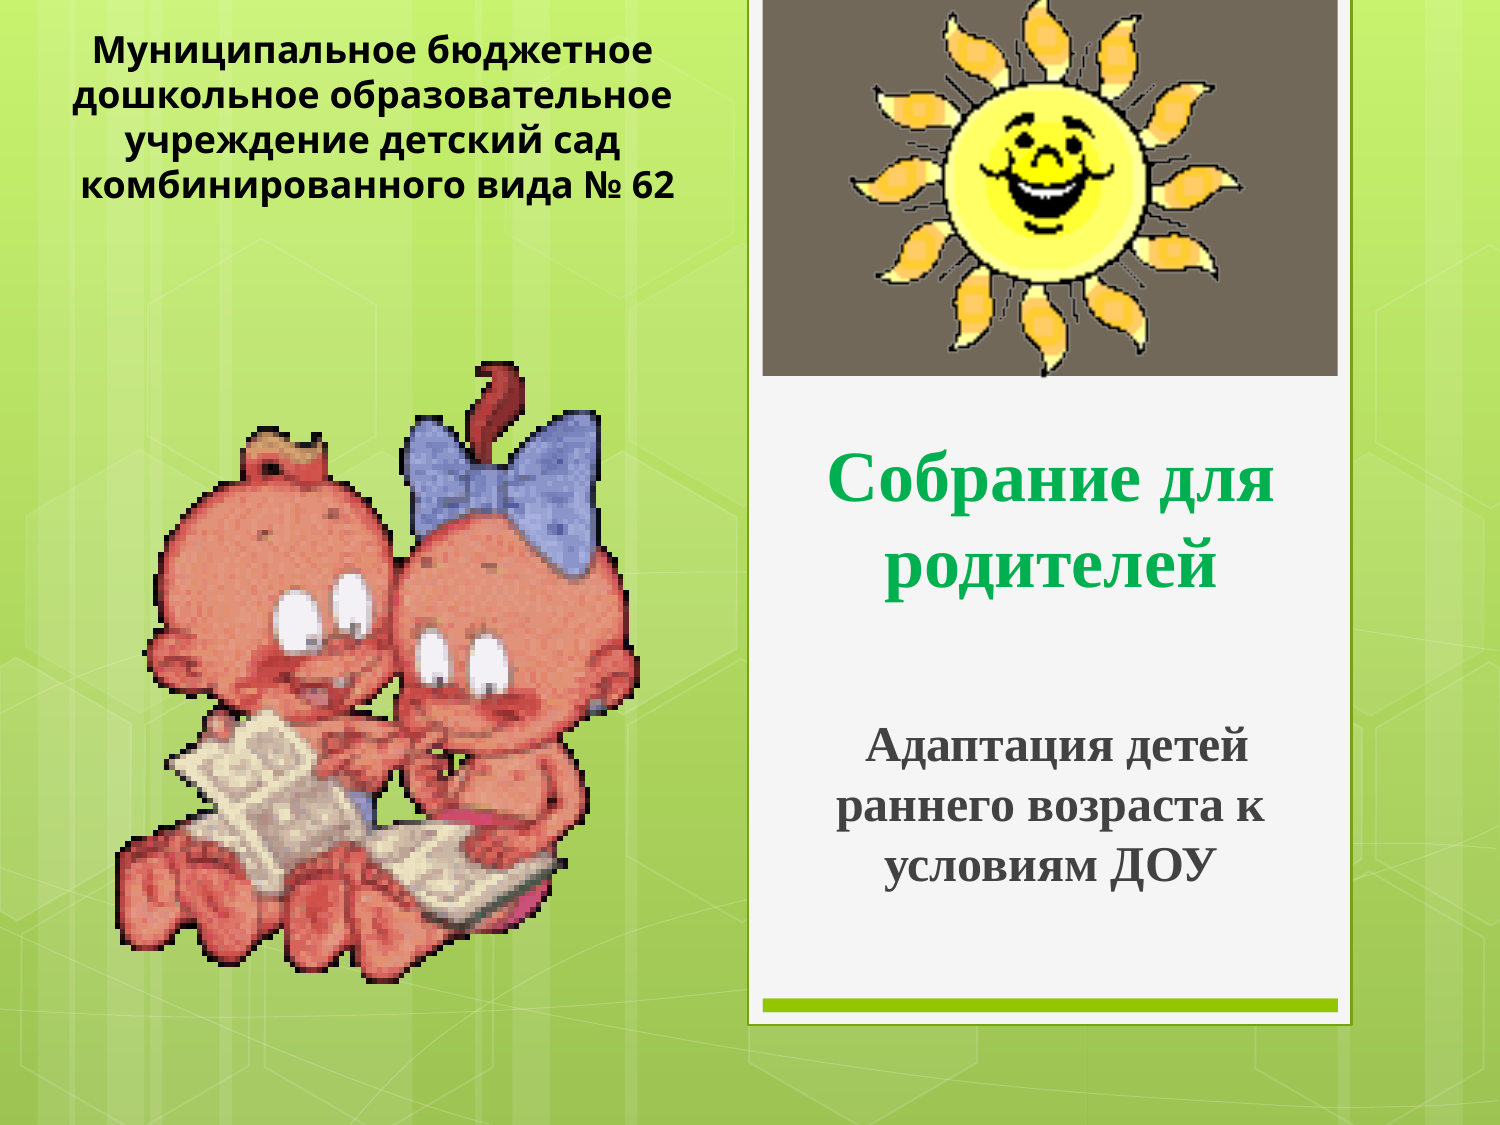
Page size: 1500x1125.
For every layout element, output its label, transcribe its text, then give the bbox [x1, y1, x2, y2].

text_box Муниципальное бюджетное дошкольное образовательное учреждение детский сад комбинированного вида № 62 [0, 19, 755, 214]
title Собрание для родителей [761, 420, 1341, 610]
picture [808, 0, 1287, 398]
subtitle Адаптация детей раннего возраста к условиям ДОУ [750, 704, 1353, 988]
picture [115, 361, 640, 984]
